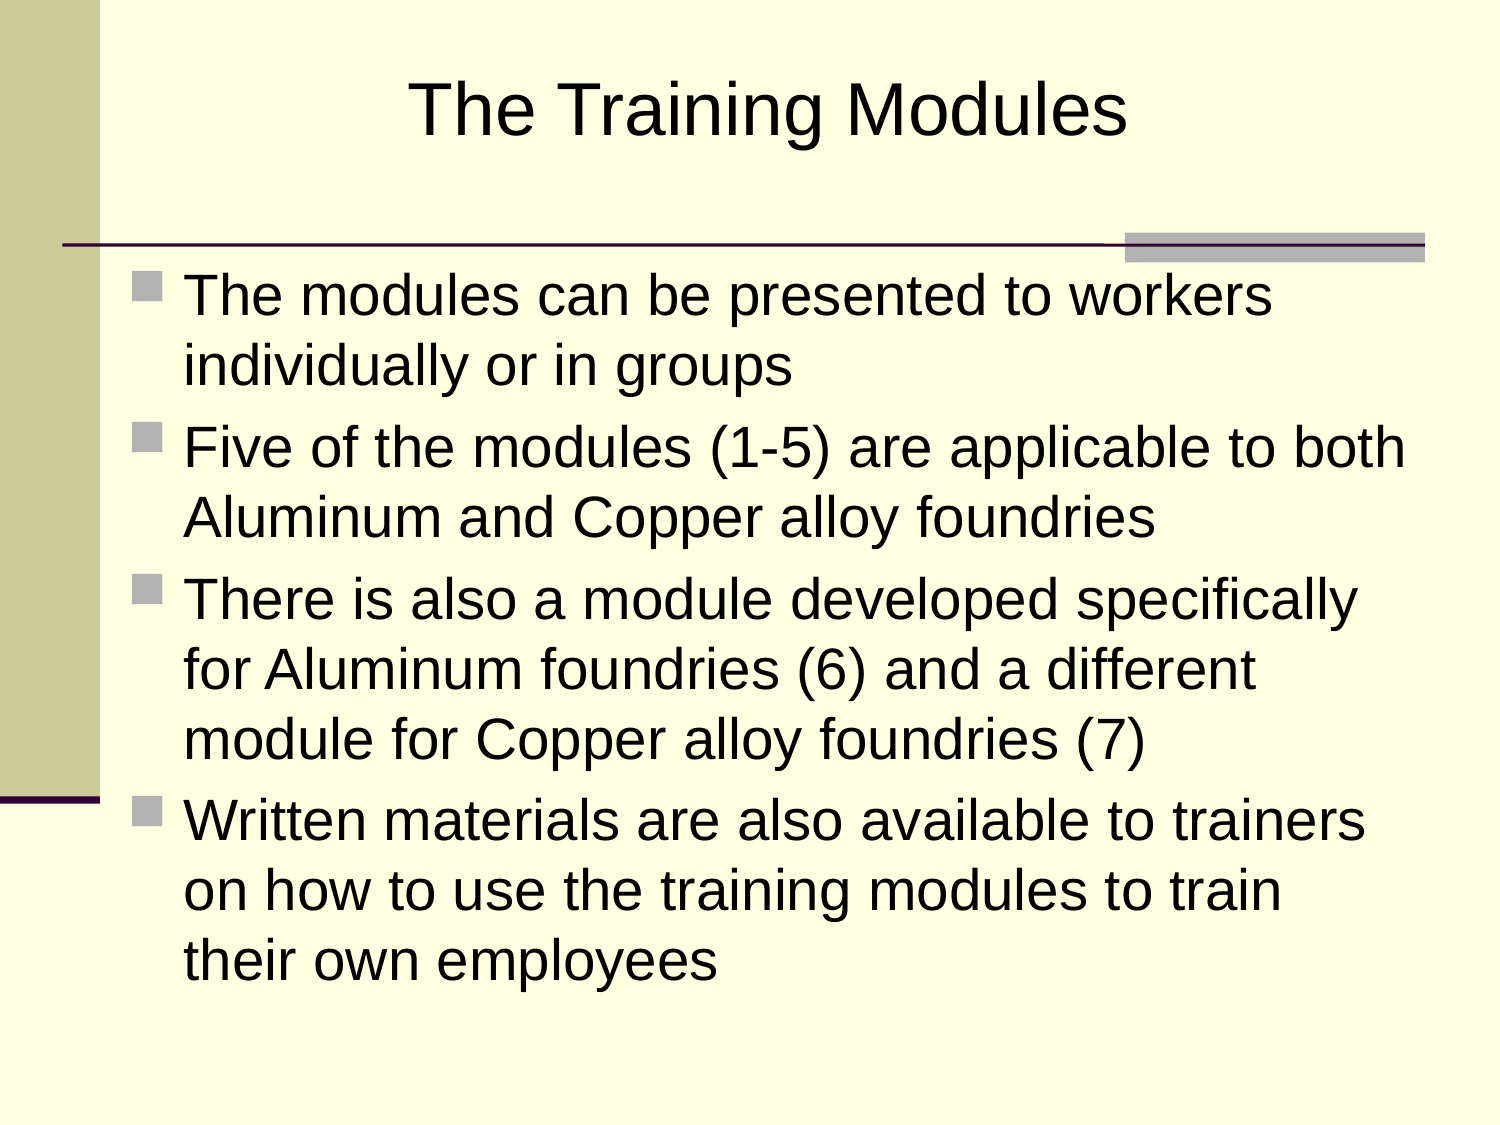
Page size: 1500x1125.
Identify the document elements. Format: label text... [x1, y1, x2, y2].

list The modules can be presented to workers individually or in groups Five of the modules (1-5) are applicable to both Aluminum and Copper alloy foundries There is also a module developed specifically for Aluminum foundries (6) and a different module for Copper alloy foundries (7) Written materials are also available to trainers on how to use the training modules to train their own employees [112, 249, 1426, 994]
text_box The Training Modules [112, 53, 1425, 249]
